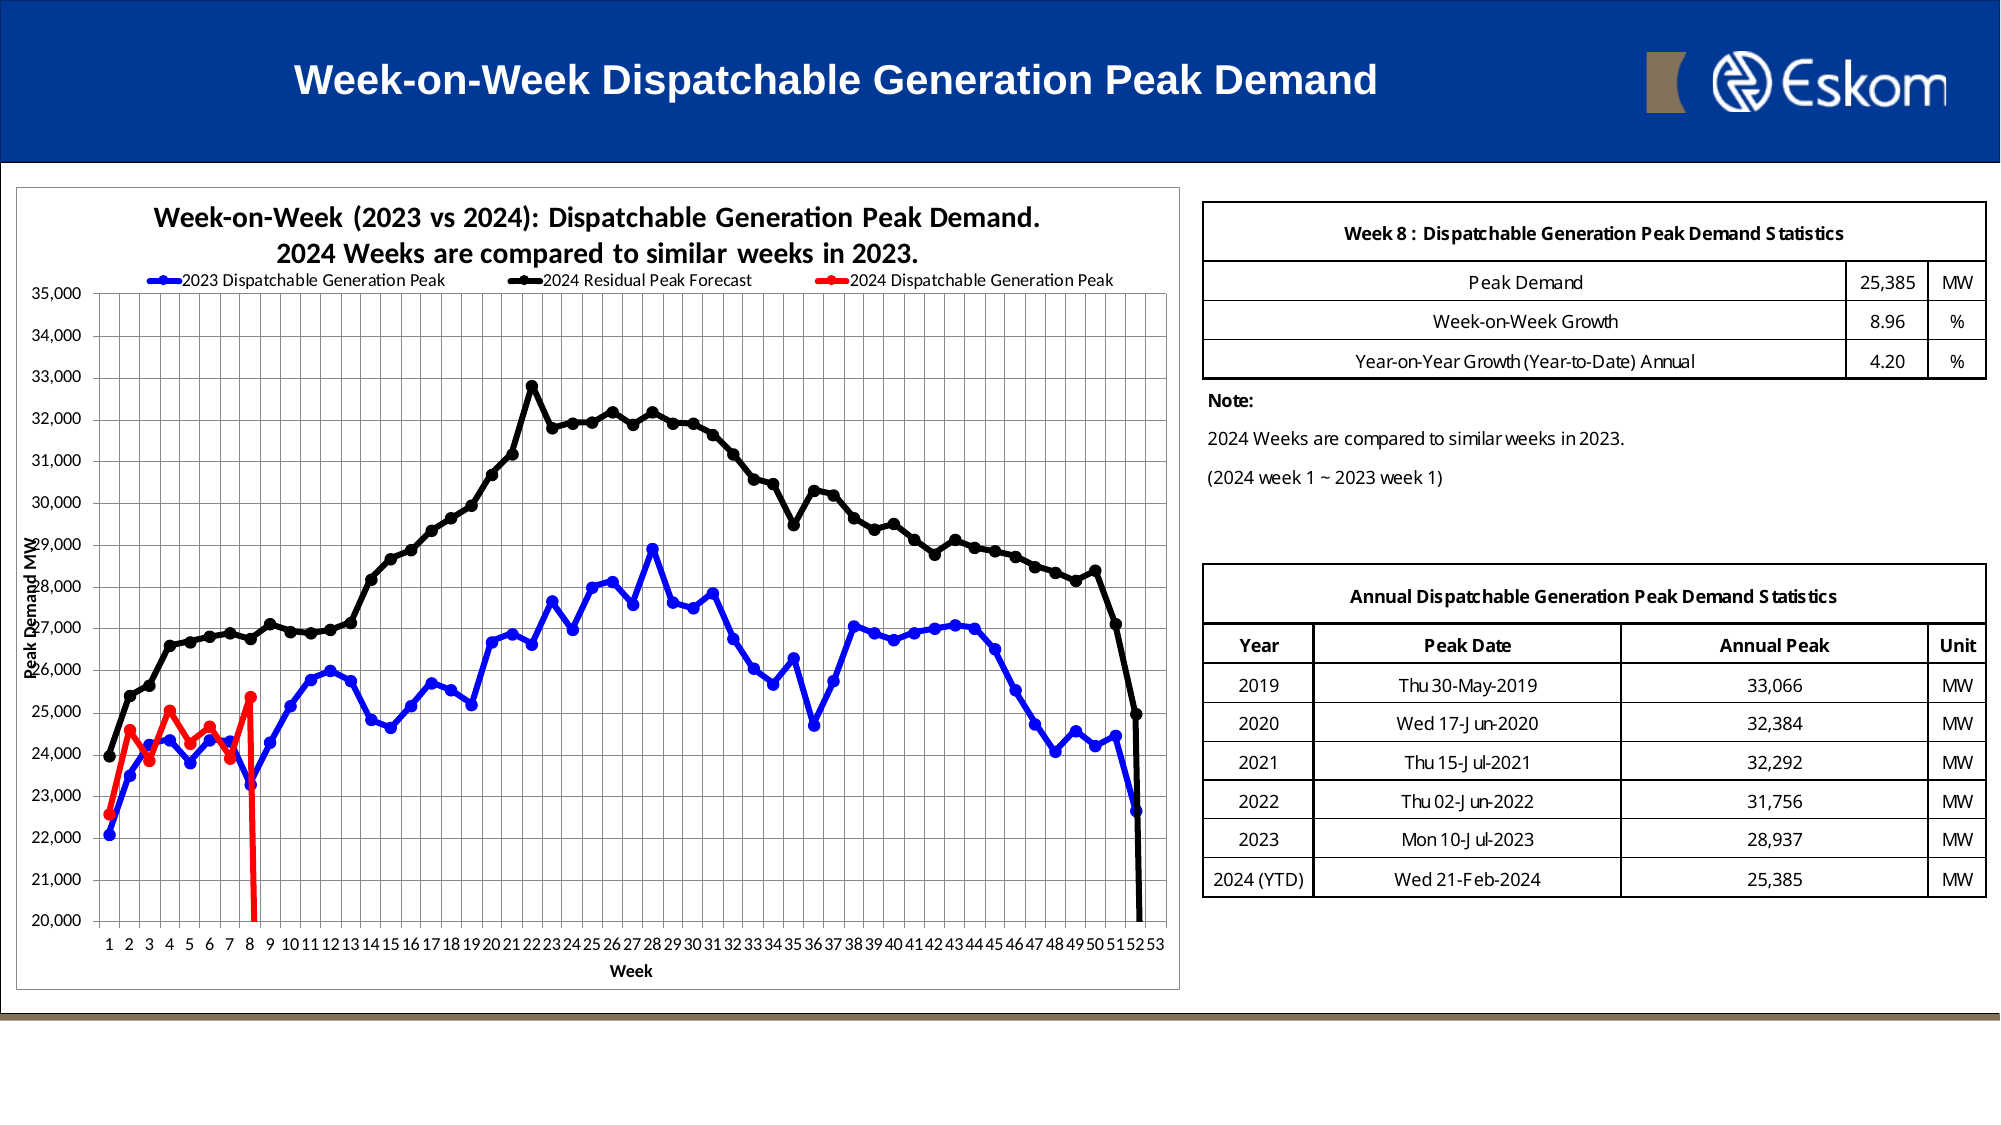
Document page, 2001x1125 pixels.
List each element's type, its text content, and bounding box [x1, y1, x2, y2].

text_box Week-on-Week Dispatchable Generation Peak Demand [279, 27, 1426, 137]
picture [0, 162, 2000, 1015]
